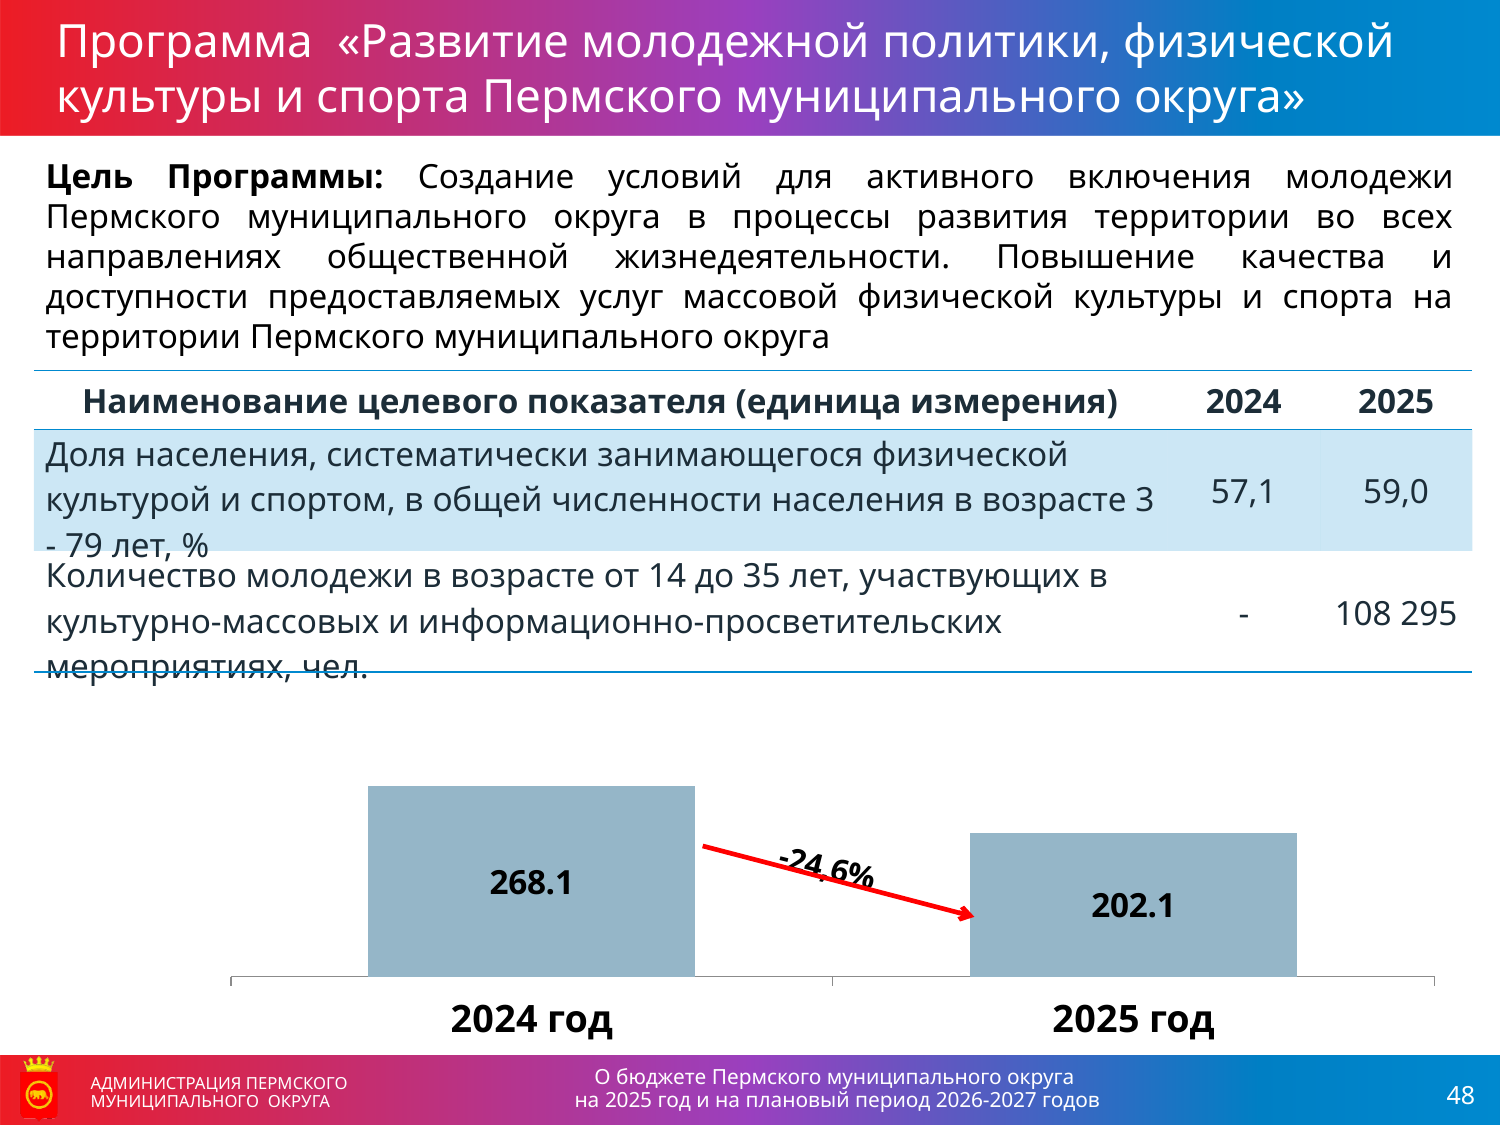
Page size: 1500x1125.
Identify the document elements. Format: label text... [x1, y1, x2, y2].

chart [86, 692, 1436, 1062]
picture [0, 0, 1315, 136]
table_header 2025 [1320, 371, 1472, 429]
text_box Цель Программы: Создание условий для активного включения молодежи Пермского муниципального округа в процессы развития территории во всех направлениях общественной жизнедеятельности. Повышение качества и доступности предоставляемых услуг массовой физической культуры и спорта на территории Пермского муниципального округа [30, 148, 1470, 363]
table_cell Количество молодежи в возрасте от 14 до 35 лет, участвующих в культурно-массовых и информационно-просветительских мероприятиях, чел. [34, 551, 1168, 671]
table_cell Доля населения, систематически занимающегося физической культурой и спортом, в общей численности населения в возрасте 3 - 79 лет, % [34, 430, 1168, 551]
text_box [702, 845, 975, 917]
table_cell 57,1 [1168, 430, 1320, 551]
table_header 2024 [1168, 371, 1320, 429]
list АДМИНИСТРАЦИЯ ПЕРМСКОГО МУНИЦИПАЛЬНОГО ОКРУГА [75, 1065, 386, 1121]
picture [0, 1055, 1315, 1125]
list Программа «Развитие молодежной политики, физической культуры и спорта Пермского муниципального округа» [41, 8, 1459, 125]
table_cell 59,0 [1320, 430, 1472, 551]
text_box [36, 125, 1470, 148]
list О бюджете Пермского муниципального округа на 2025 год и на плановый период 2026-2027 годов [400, 1062, 1274, 1123]
table_cell - [1168, 551, 1320, 671]
table_header Наименование целевого показателя (единица измерения) [34, 371, 1168, 429]
table_cell 108 295 [1320, 551, 1472, 671]
